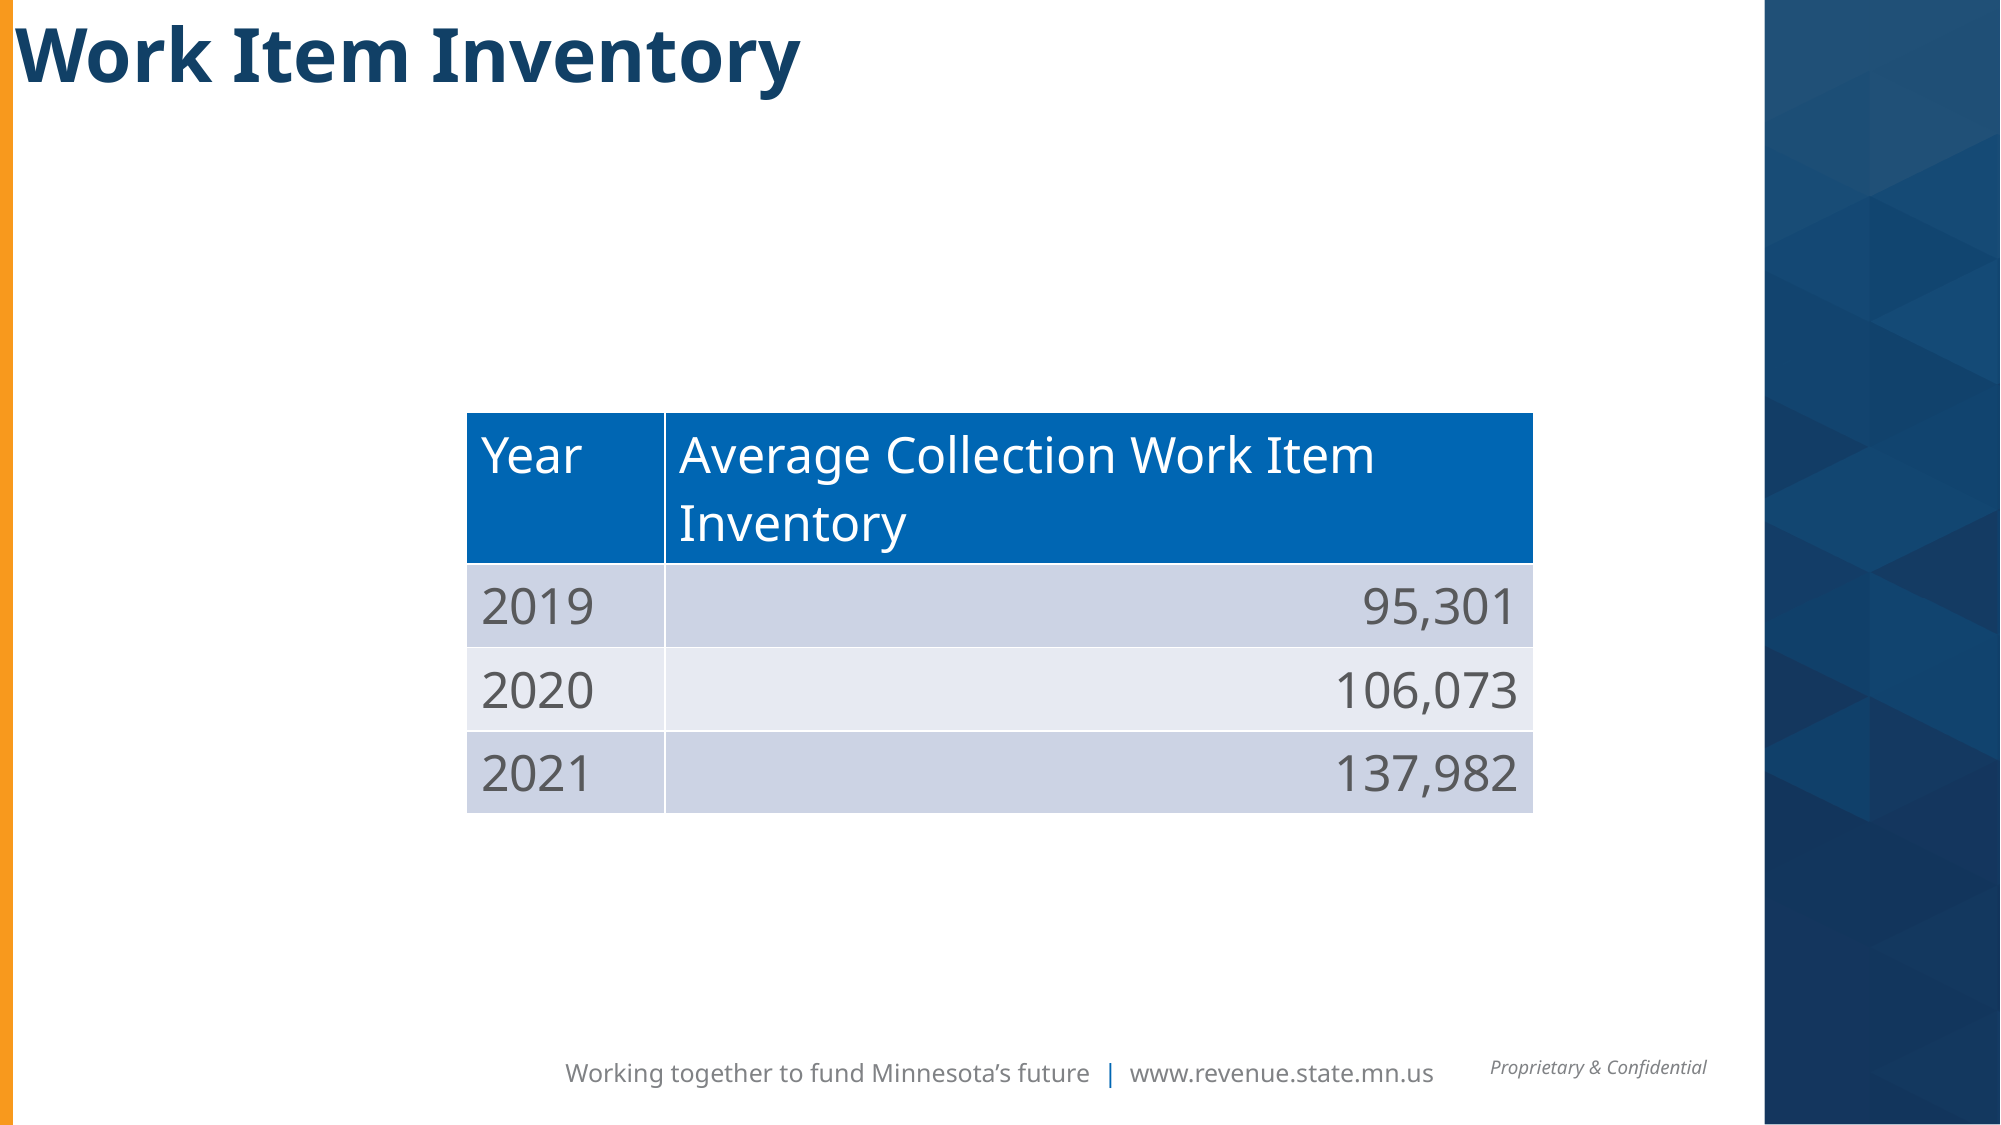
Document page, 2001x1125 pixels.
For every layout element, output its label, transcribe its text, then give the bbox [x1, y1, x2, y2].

table_header Year [467, 413, 664, 563]
table_cell 2019 [467, 565, 664, 647]
table_cell 95,301 [666, 565, 1533, 647]
title Work Item Inventory [0, 0, 2000, 200]
picture [1764, 200, 2000, 1125]
table_header Average Collection Work Item Inventory [666, 413, 1533, 563]
table_cell 137,982 [666, 732, 1533, 813]
table_cell 106,073 [666, 648, 1533, 730]
table_cell 2021 [467, 732, 664, 813]
table_cell 2020 [467, 648, 664, 730]
footer Working together to fund Minnesota’s future | www.revenue.state.mn.us [541, 1042, 1459, 1103]
